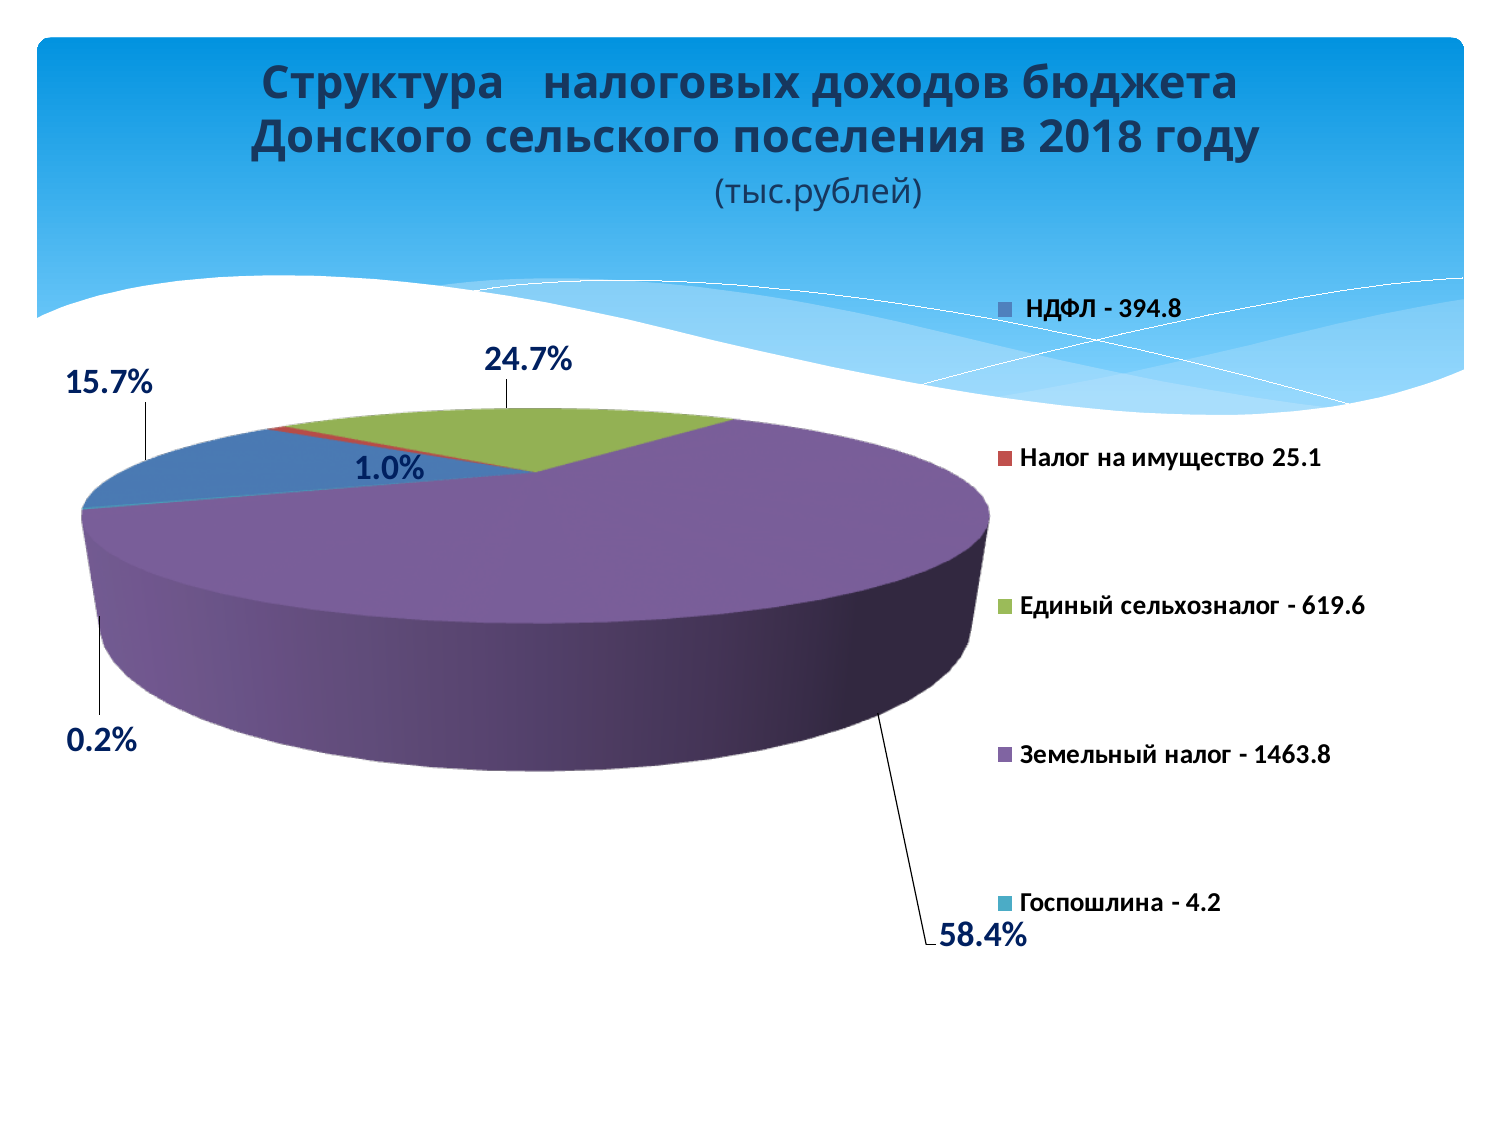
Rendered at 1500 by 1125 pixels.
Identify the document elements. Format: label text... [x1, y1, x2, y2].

title Структура налоговых доходов бюджета Донского сельского поселения в 2018 году (тыс.рублей) [75, 45, 1425, 220]
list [49, 186, 1381, 1037]
